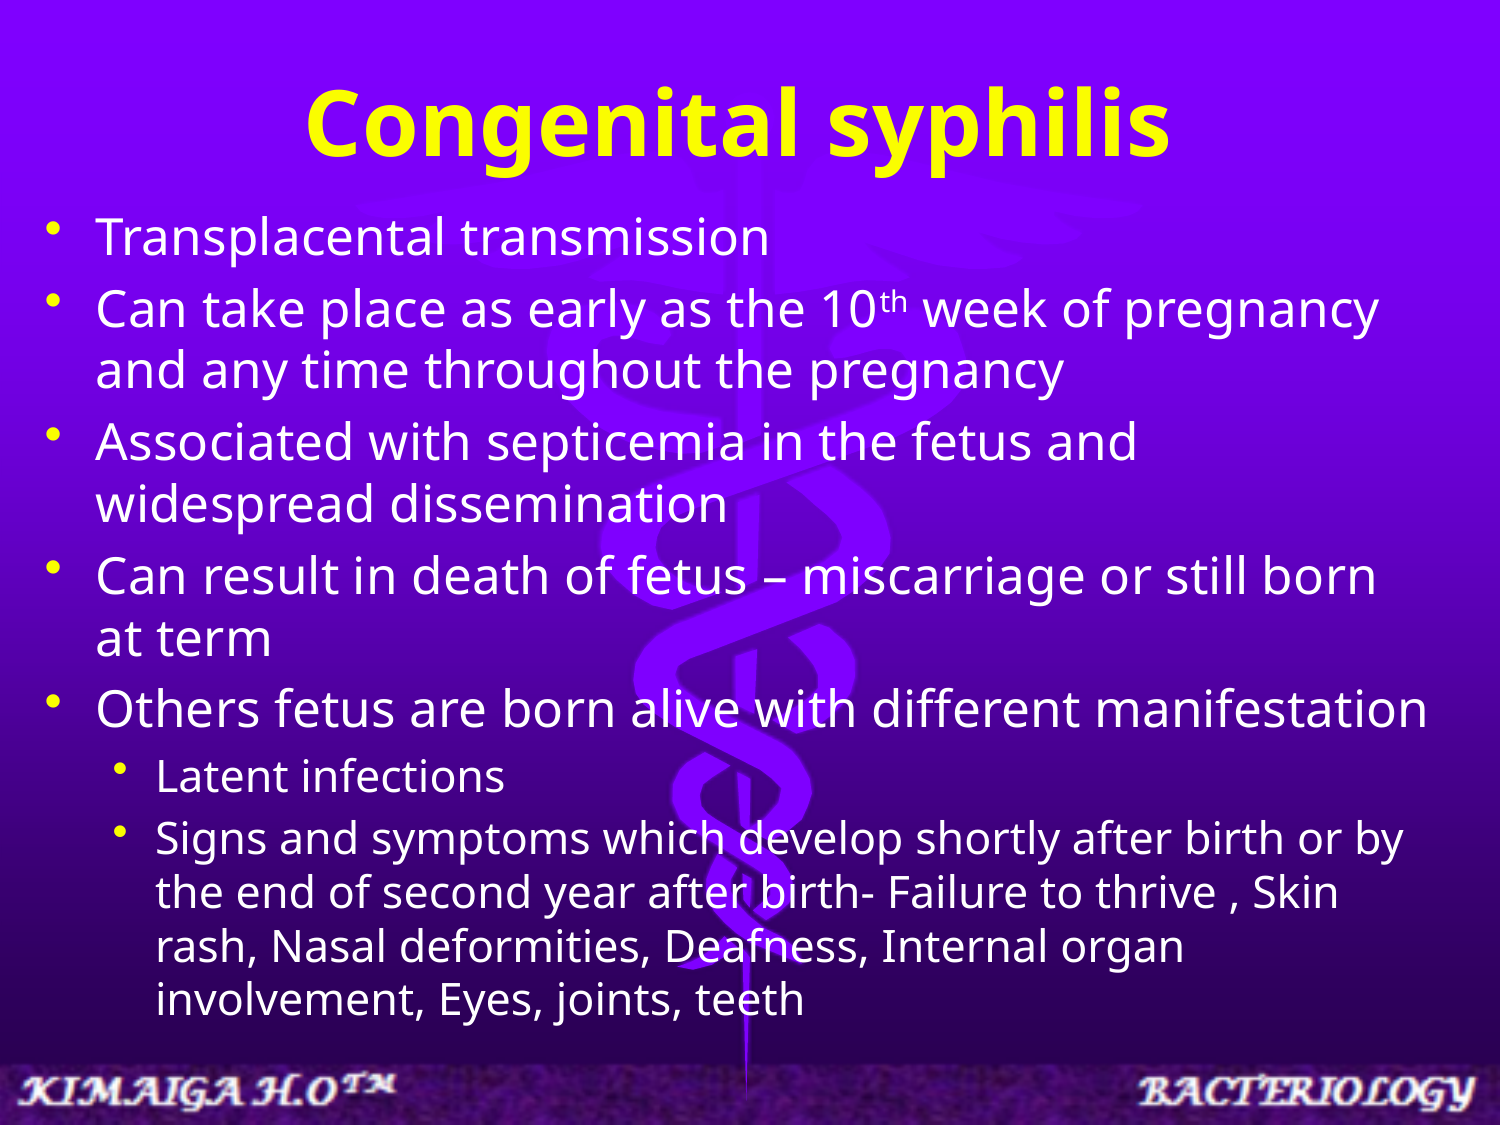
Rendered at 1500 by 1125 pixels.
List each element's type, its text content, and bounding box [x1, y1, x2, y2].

text_box Congenital syphilis [29, 42, 1447, 196]
list Transplacental transmission Can take place as early as the 10th week of pregnancy and any time throughout the pregnancy Associated with septicemia in the fetus and widespread dissemination Can result in death of fetus – miscarriage or still born at term Others fetus are born alive with different manifestation Latent infections Signs and symptoms which develop shortly after birth or by the end of second year after birth- Failure to thrive , Skin rash, Nasal deformities, Deafness, Internal organ involvement, Eyes, joints, teeth [29, 196, 1447, 1071]
picture [0, 0, 1500, 1125]
